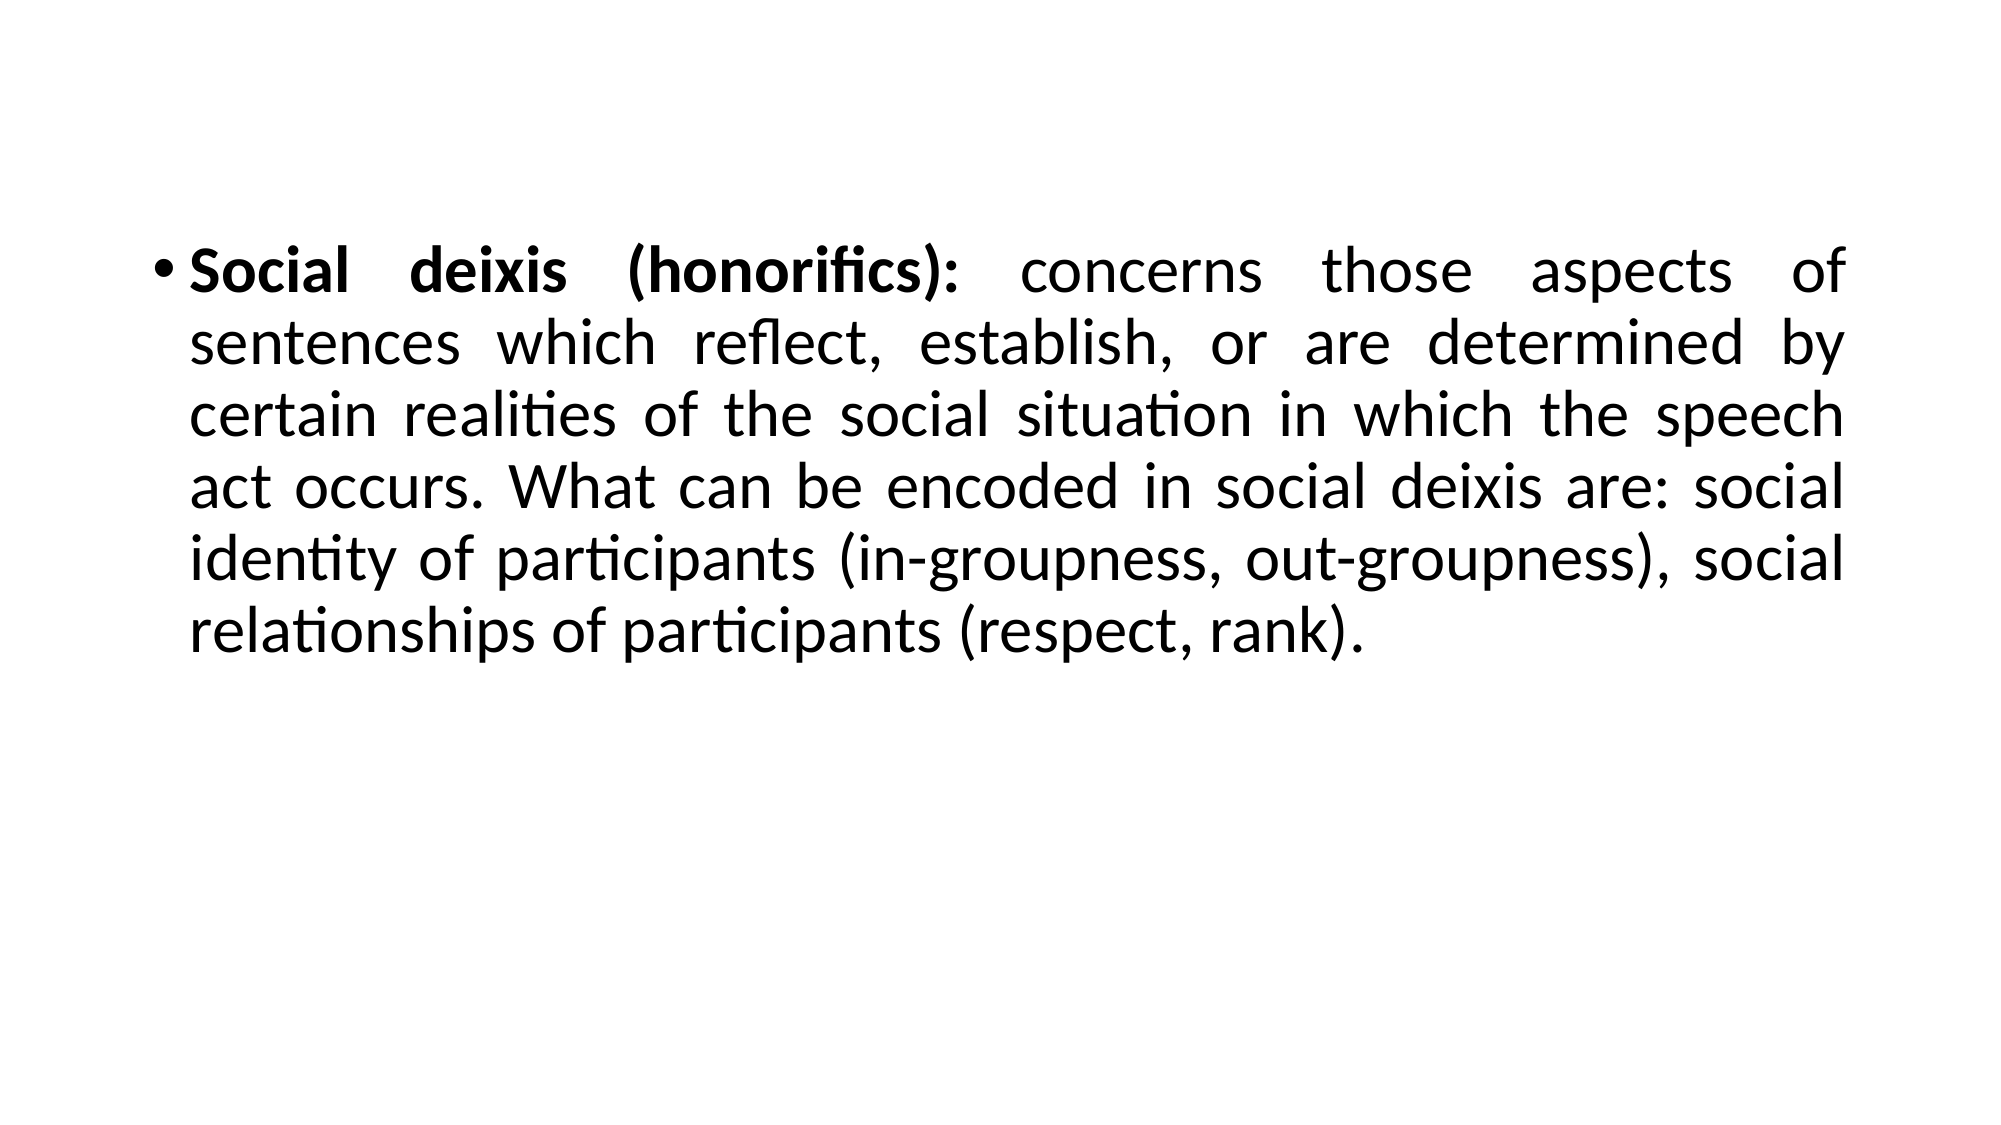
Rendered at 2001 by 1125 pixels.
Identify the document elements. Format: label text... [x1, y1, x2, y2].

list Social deixis (honorifics): concerns those aspects of sentences which reflect, establish, or are determined by certain realities of the social situation in which the speech act occurs. What can be encoded in social deixis are: social identity of participants (in-groupness, out-groupness), social relationships of participants (respect, rank). [137, 126, 1863, 1014]
